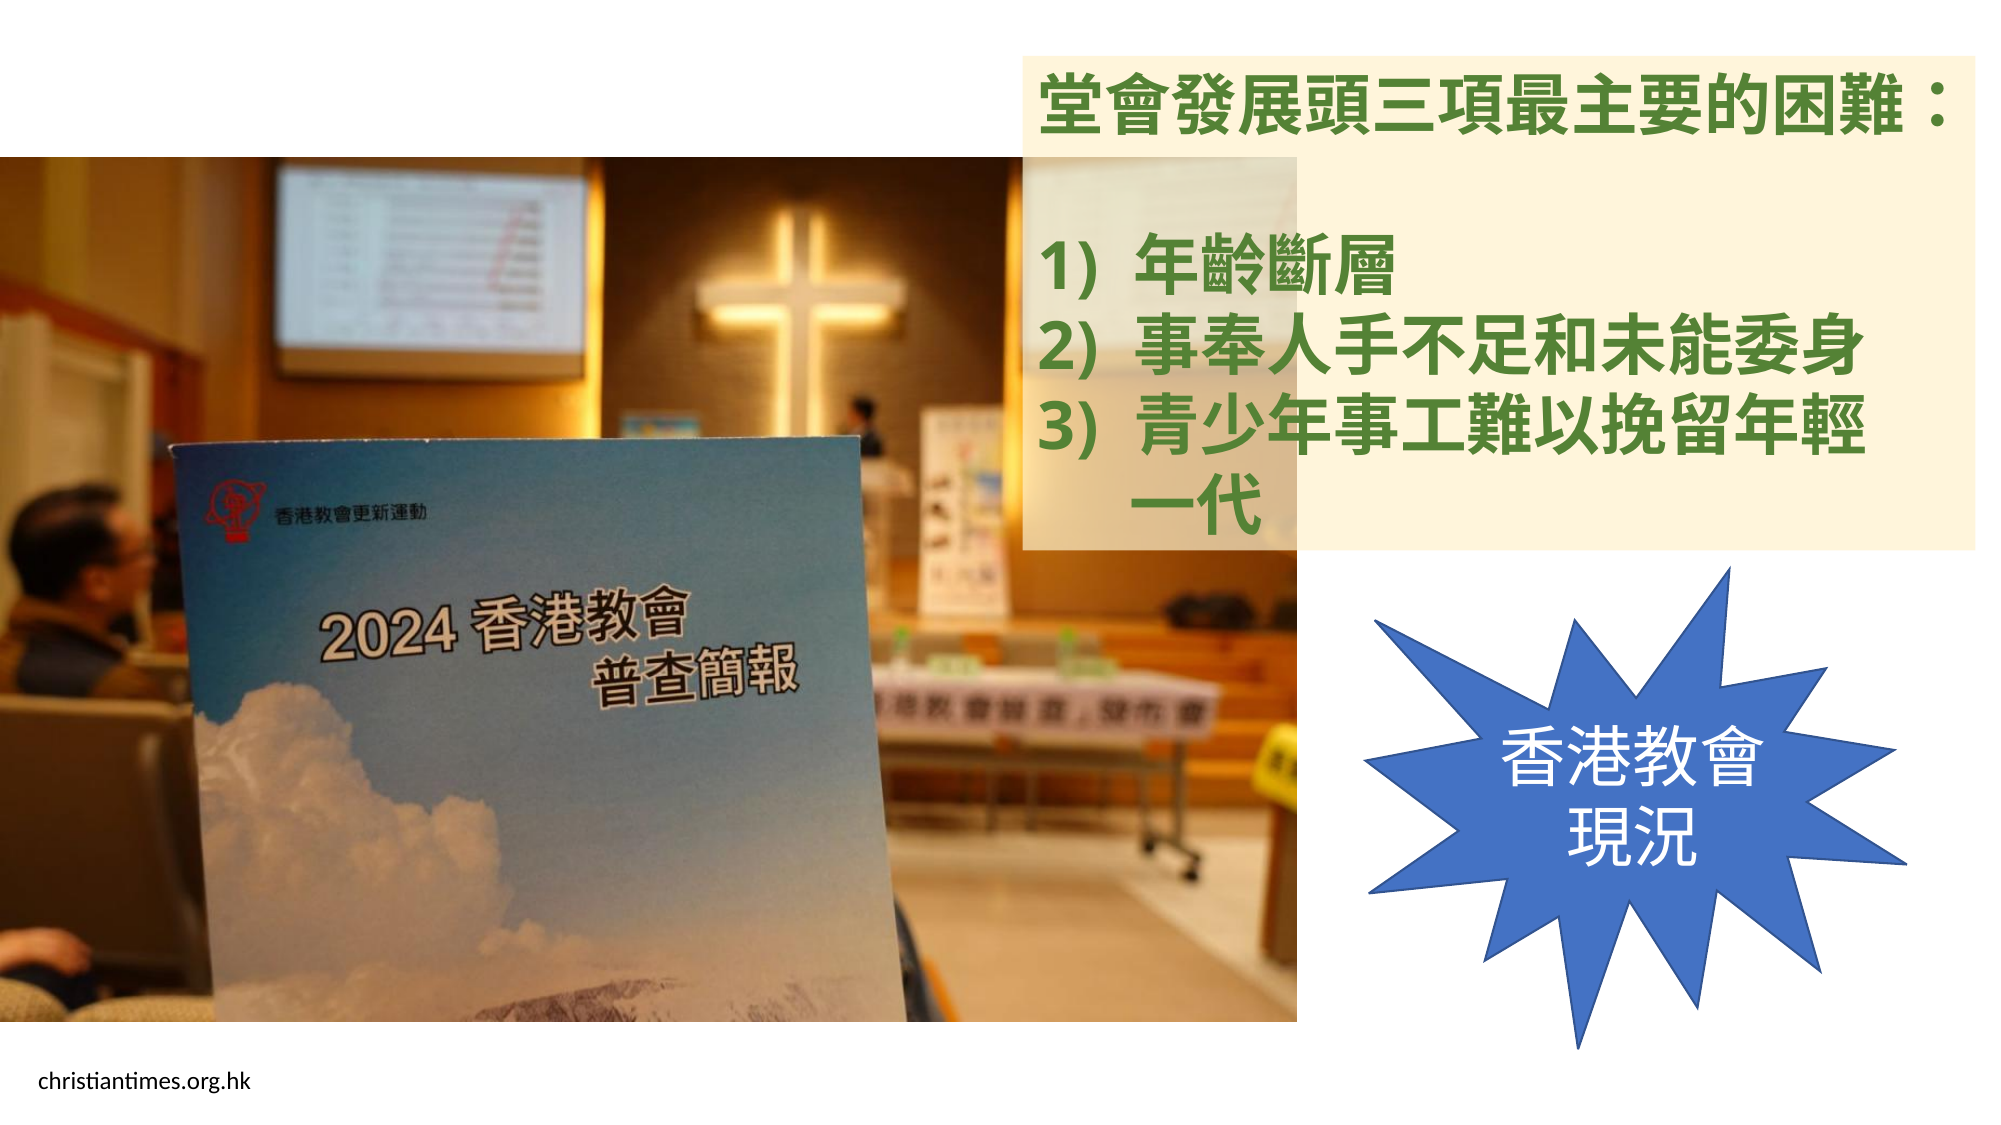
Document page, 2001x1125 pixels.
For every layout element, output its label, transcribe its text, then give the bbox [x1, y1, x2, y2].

picture [0, 157, 1297, 1022]
text_box 堂會發展頭三項最主要的困難： 年齡斷層 事奉人手不足和未能委身 青少年事工難以挽留年輕 一代 [1022, 55, 1976, 551]
text_box christiantimes.org.hk [23, 1057, 380, 1103]
text_box 香港教會現況 [1362, 565, 1908, 1050]
